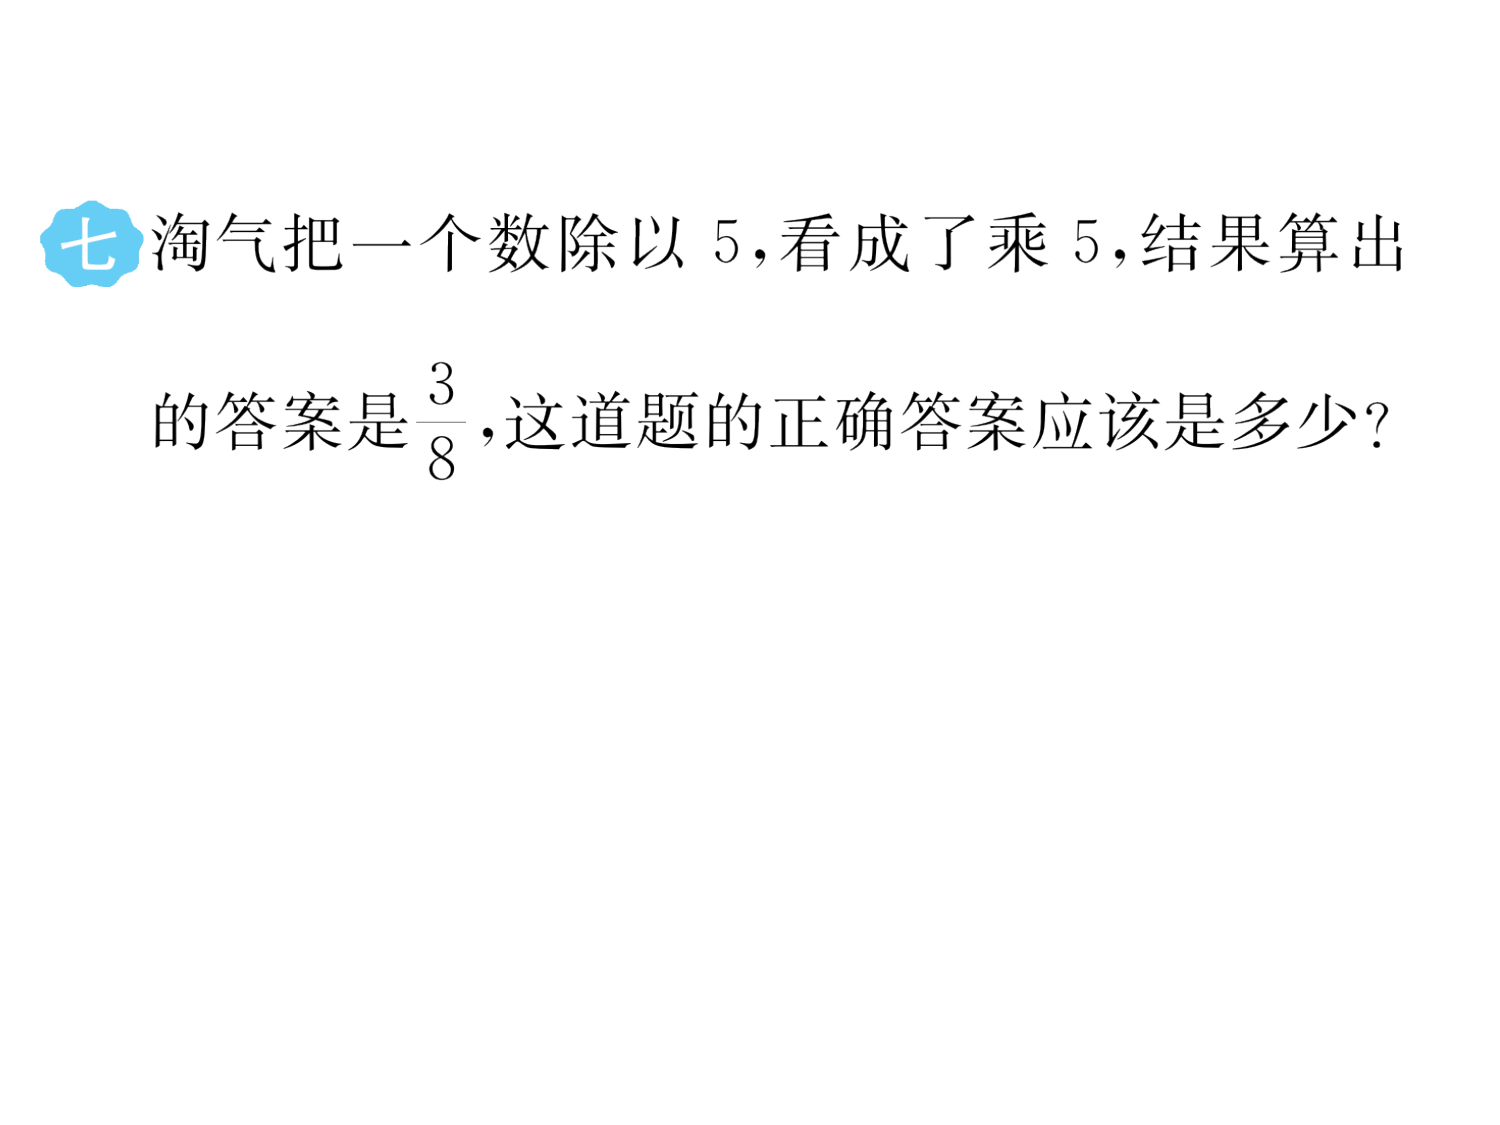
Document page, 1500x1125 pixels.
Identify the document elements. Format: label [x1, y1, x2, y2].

picture [35, 177, 1453, 1074]
